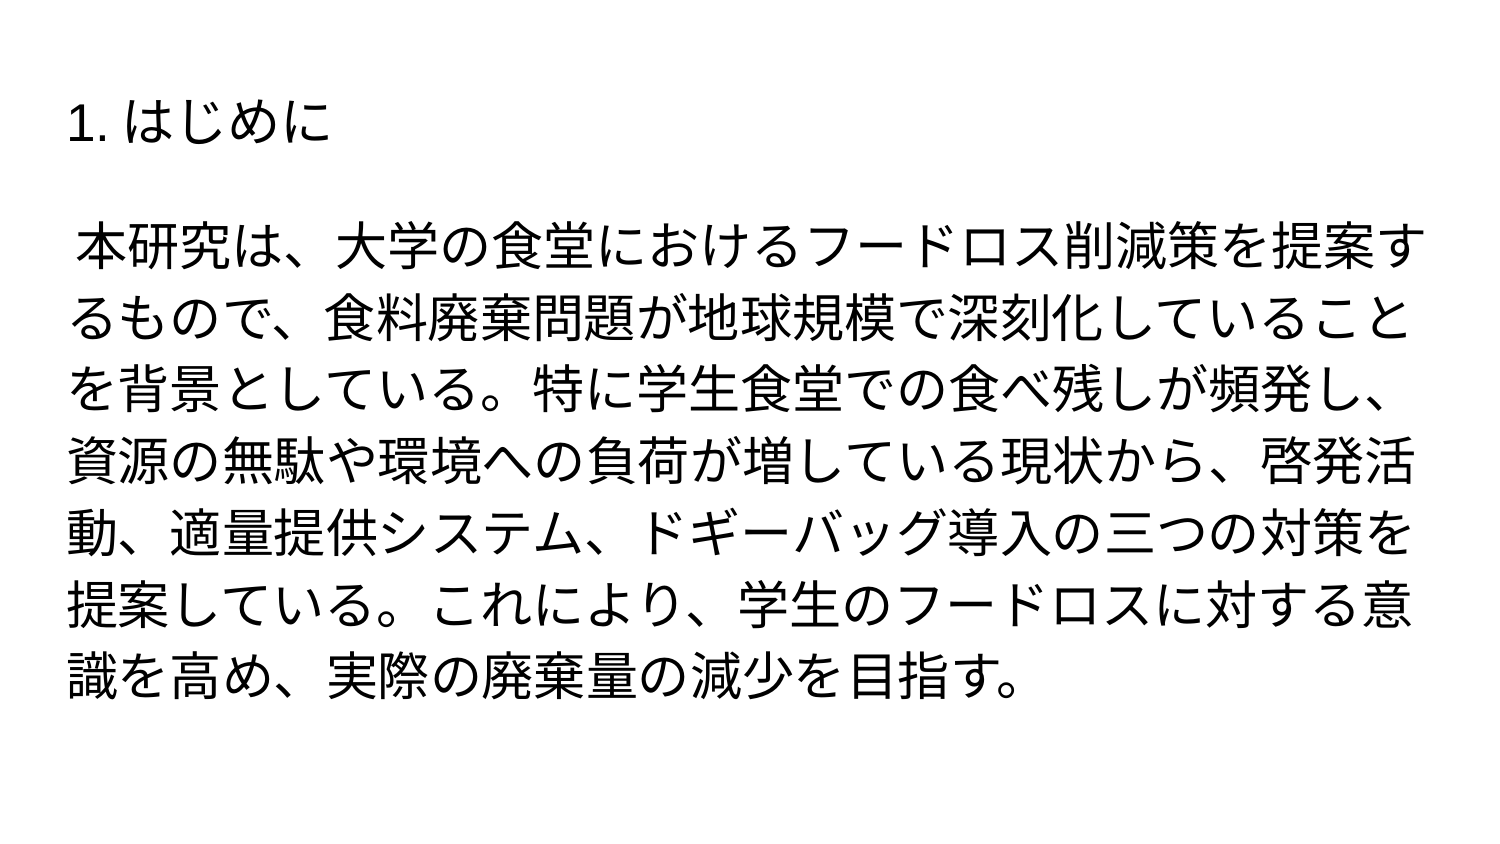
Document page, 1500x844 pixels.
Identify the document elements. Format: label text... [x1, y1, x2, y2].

list ​​​​​​本研究は、大学の食堂におけるフードロス削減策を提案するもので、食料廃棄問題が地球規模で深刻化していることを背景としている。特に学生食堂での食べ残しが頻発し、資源の無駄や環境への負荷が増している現状から、啓発活動、適量提供システム、ドギーバッグ導入の三つの対策を提案している。これにより、学生のフードロスに対する意識を高め、実際の廃棄量の減少を目指す。 [51, 189, 1449, 750]
title 1.はじめに [51, 72, 1449, 167]
